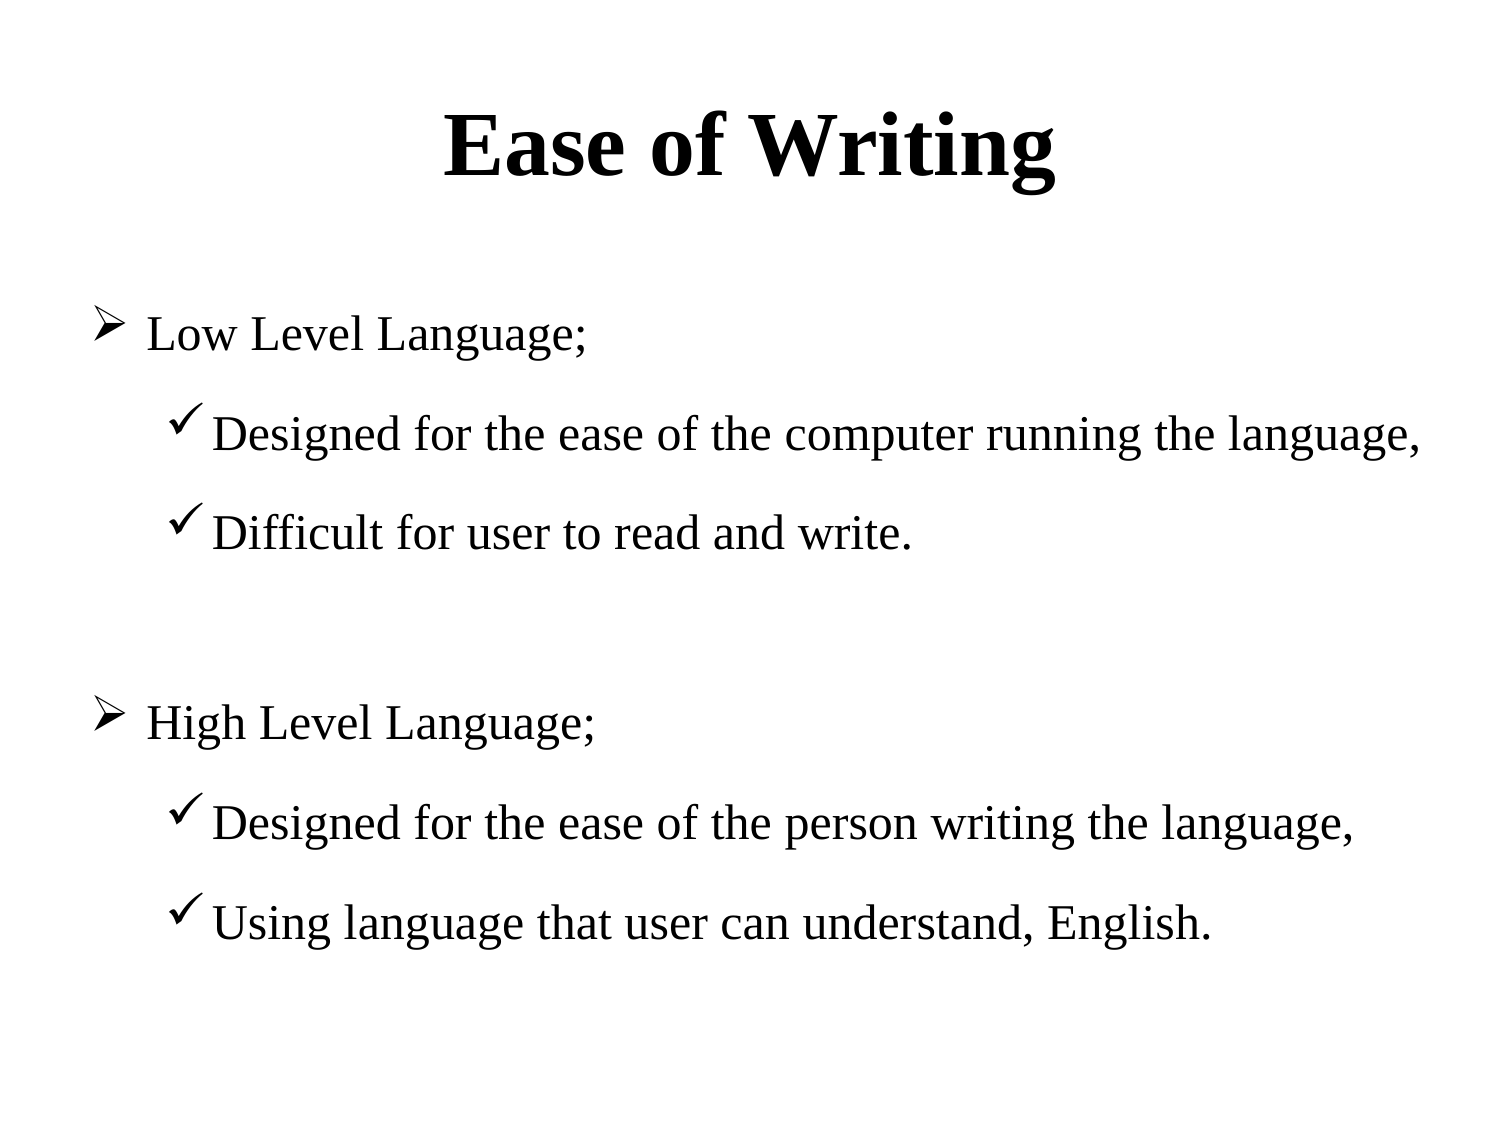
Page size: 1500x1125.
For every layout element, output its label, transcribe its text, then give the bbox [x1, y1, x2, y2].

list Low Level Language; Designed for the ease of the computer running the language, Difficult for user to read and write. High Level Language; Designed for the ease of the person writing the language, Using language that user can understand, English. [75, 262, 1463, 1038]
title Ease of Writing [75, 45, 1425, 233]
